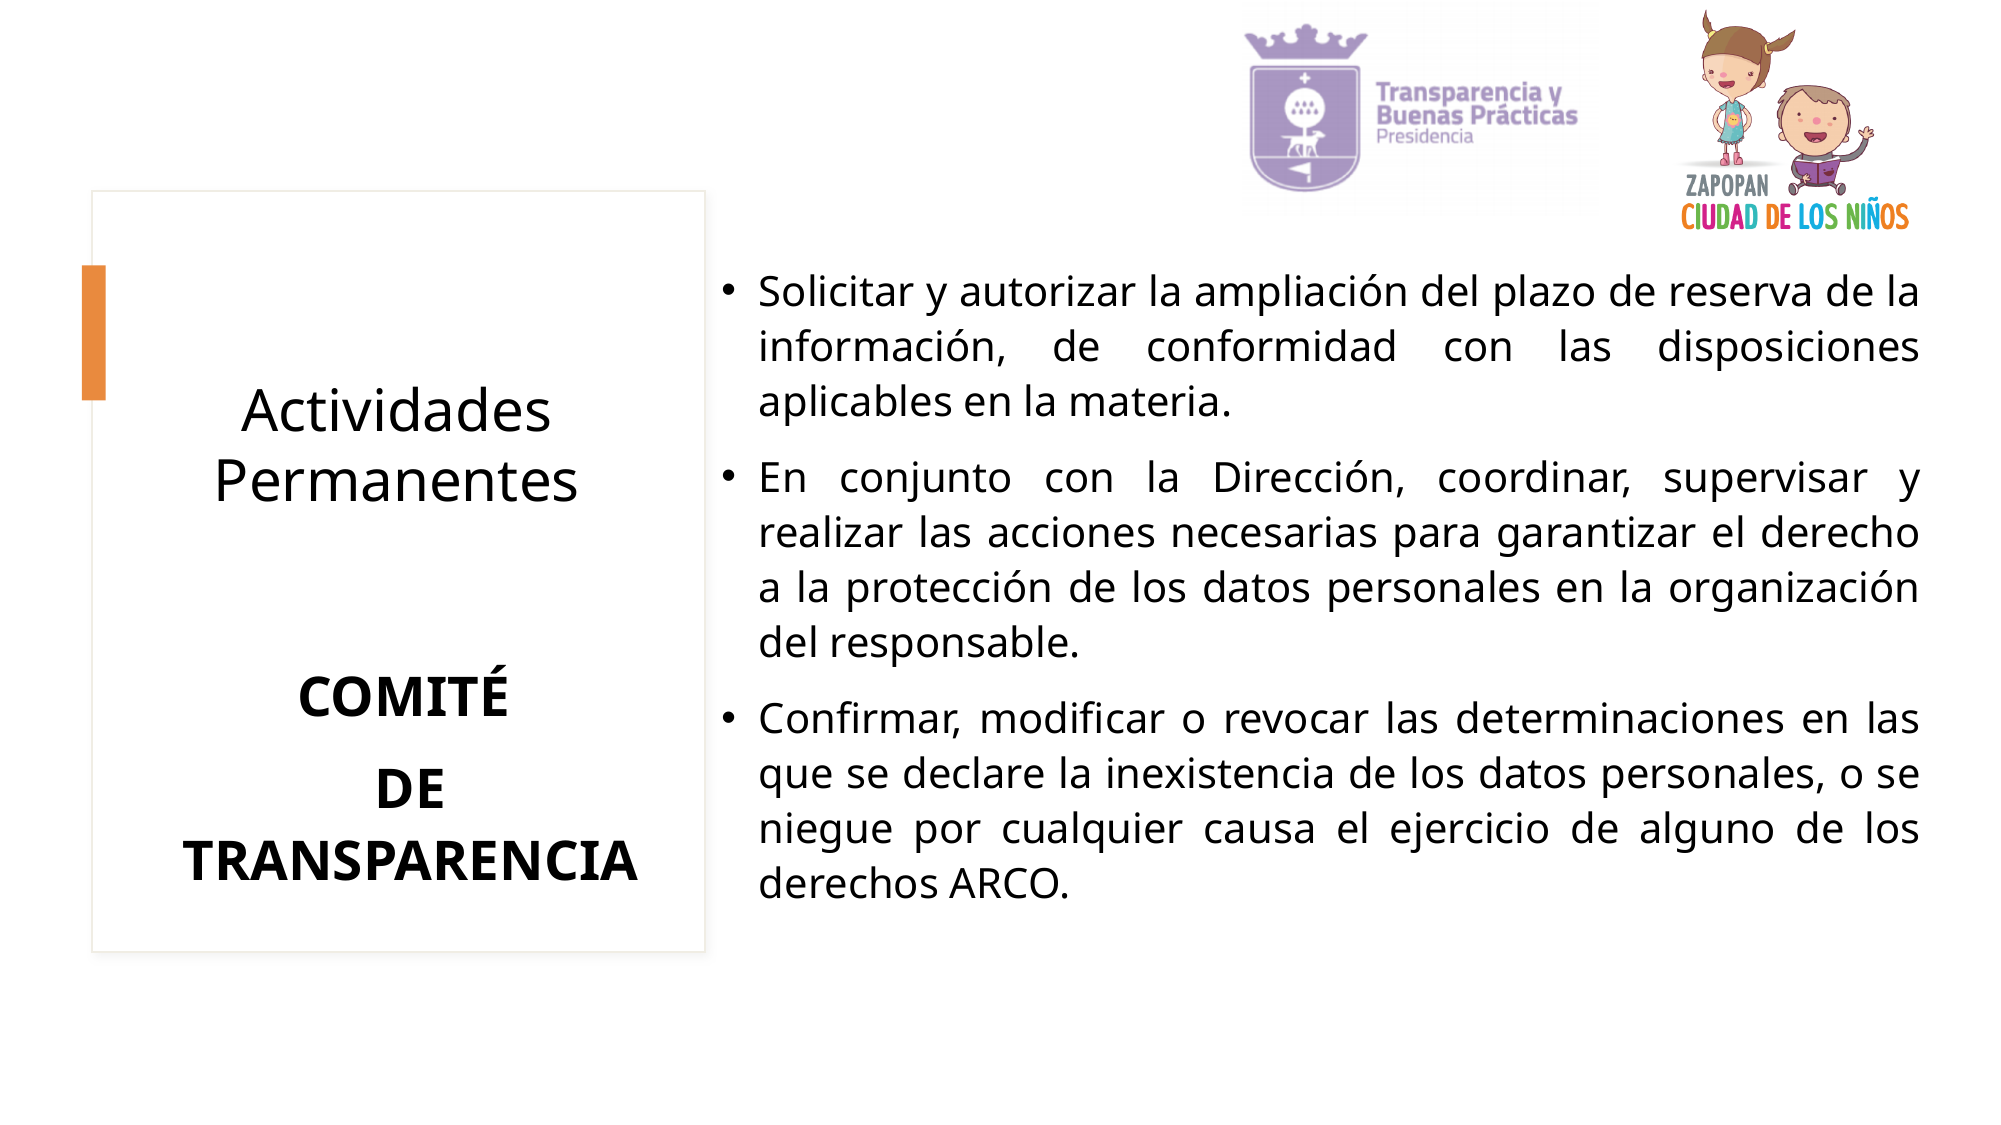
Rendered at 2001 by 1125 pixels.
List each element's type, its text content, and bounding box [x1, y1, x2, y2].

list COMITÉ DE TRANSPARENCIA [142, 562, 679, 902]
title Actividades Permanentes [142, 280, 651, 561]
picture [1669, 6, 1929, 245]
picture [1213, 0, 1616, 216]
list Solicitar y autorizar la ampliación del plazo de reserva de la información, de conformidad con las disposiciones aplicables en la materia. En conjunto con la Dirección, coordinar, supervisar y realizar las acciones necesarias para garantizar el derecho a la protección de los datos personales en la organización del responsable. Confirmar, modificar o revocar las determinaciones en las que se declare la inexistencia de los datos personales, o se niegue por cualquier causa el ejercicio de alguno de los derechos ARCO. [706, 252, 1937, 946]
